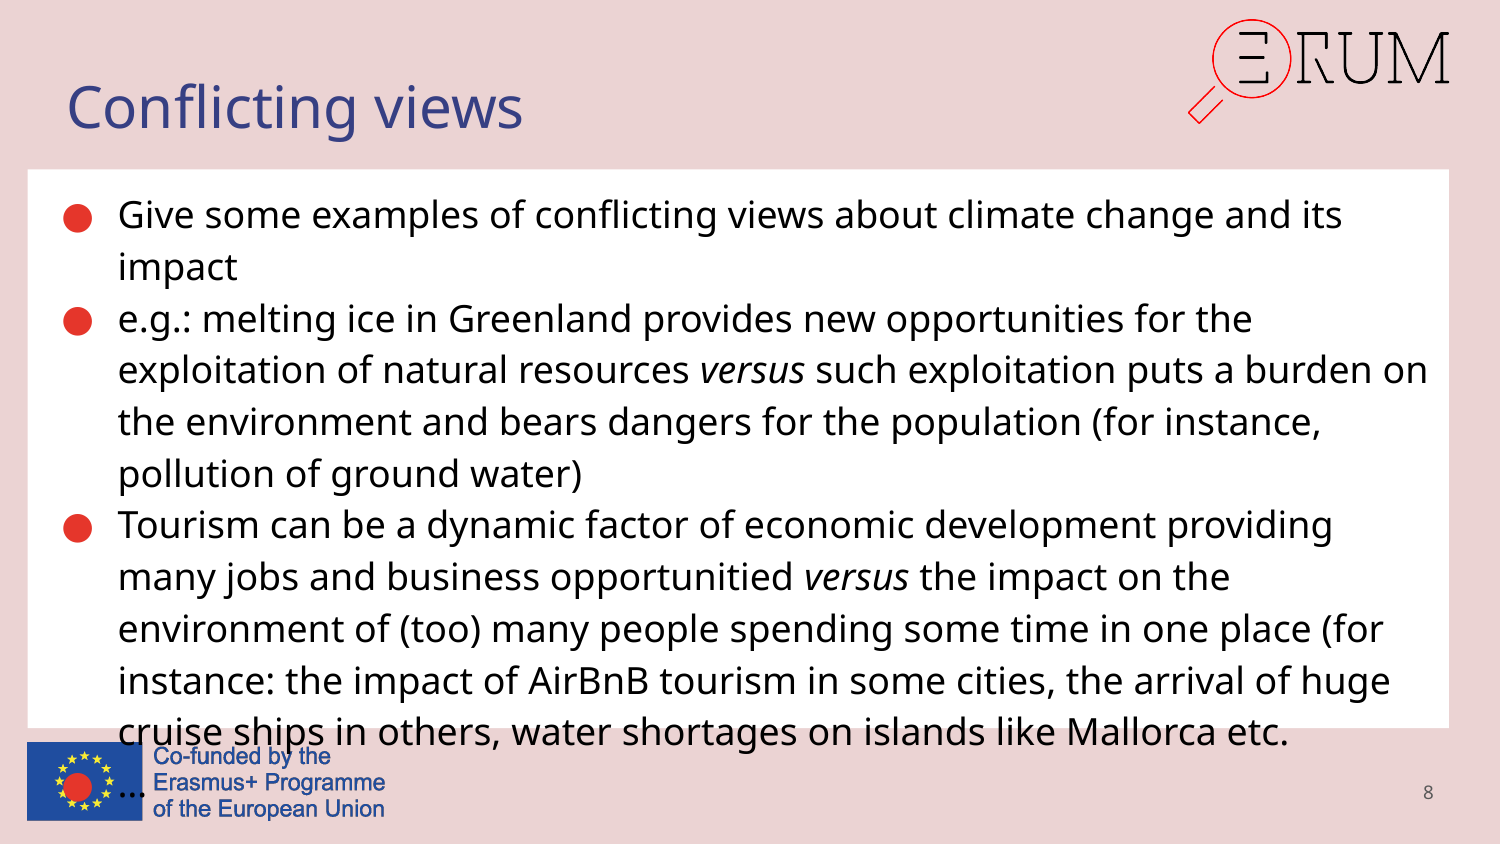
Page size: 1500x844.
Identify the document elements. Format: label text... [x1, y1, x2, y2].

list Give some examples of conflicting views about climate change and its impact e.g.: melting ice in Greenland provides new opportunities for the exploitation of natural resources versus such exploitation puts a burden on the environment and bears dangers for the population (for instance, pollution of ground water) Tourism can be a dynamic factor of economic development providing many jobs and business opportunitied versus the impact on the environment of (too) many people spending some time in one place (for instance: the impact of AirBnB tourism in some cities, the arrival of huge cruise ships in others, water shortages on islands like Mallorca etc. … [27, 169, 1449, 729]
picture [27, 742, 385, 821]
title Conflicting views [51, 55, 1168, 150]
picture [1136, 0, 1500, 137]
slide_number 8 [1358, 761, 1449, 826]
